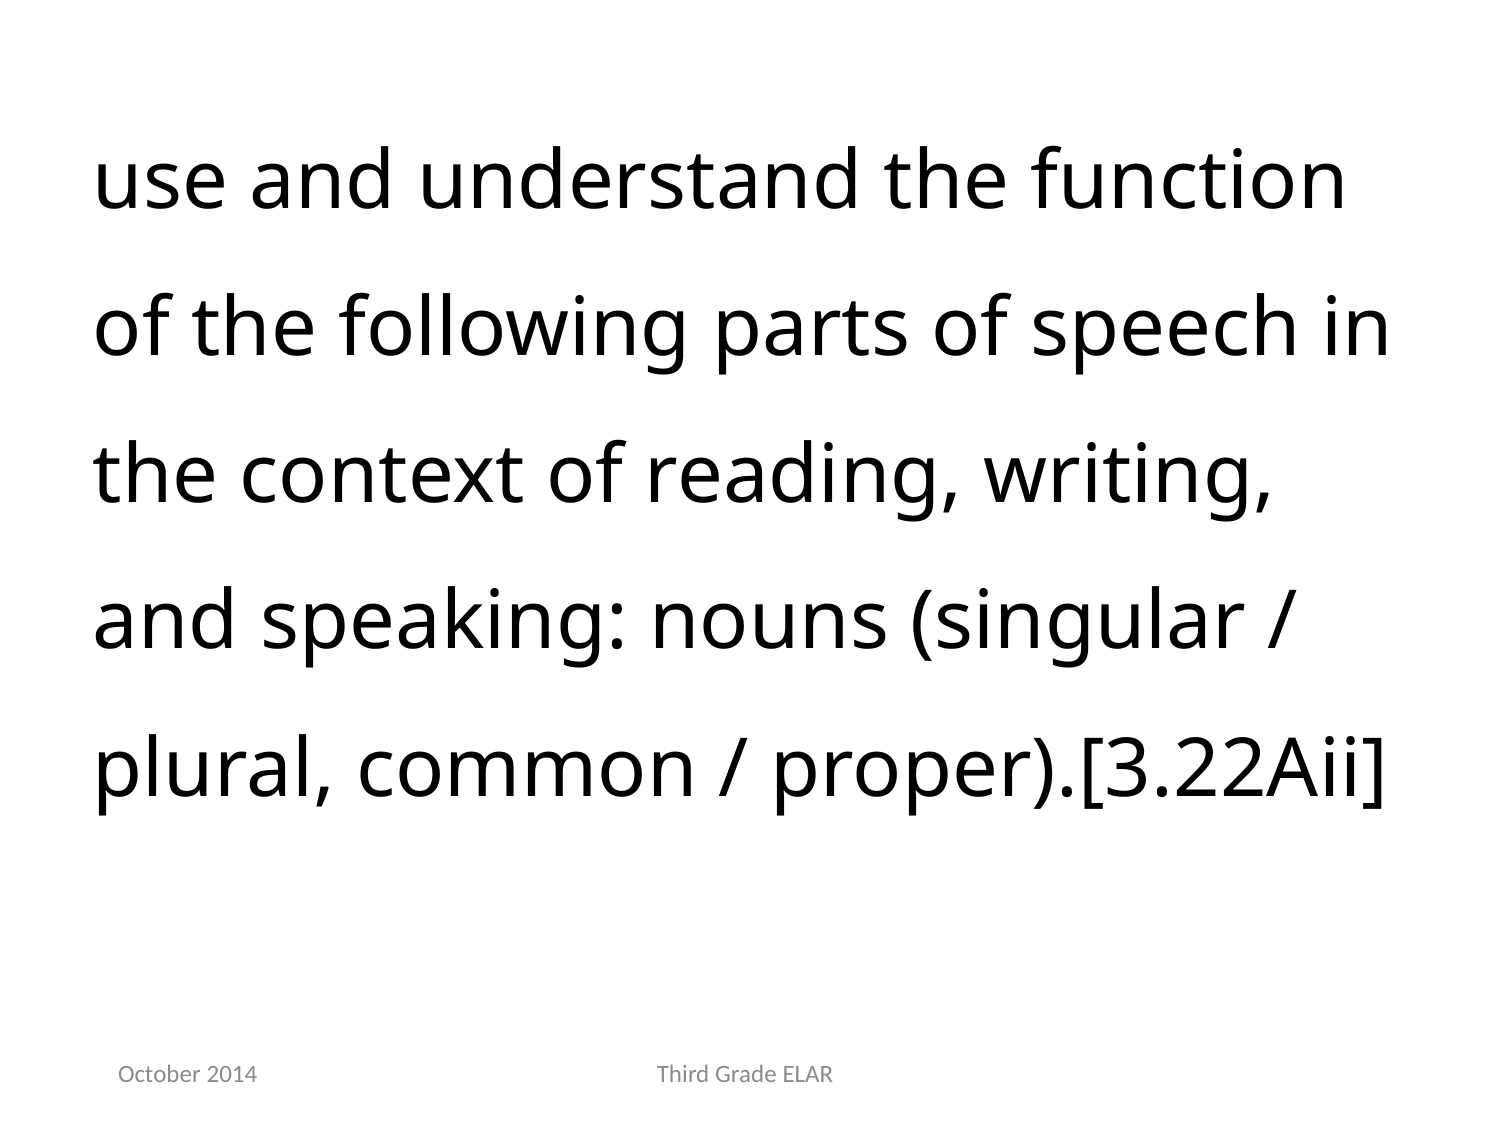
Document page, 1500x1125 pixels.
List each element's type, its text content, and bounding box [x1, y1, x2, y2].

footer Third Grade ELAR [492, 1042, 999, 1103]
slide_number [103, 1042, 441, 1103]
subtitle use and understand the function of the following parts of speech in the context of reading, writing, and speaking: nouns (singular / plural, common / proper).[3.22Aii] [78, 70, 1429, 1014]
